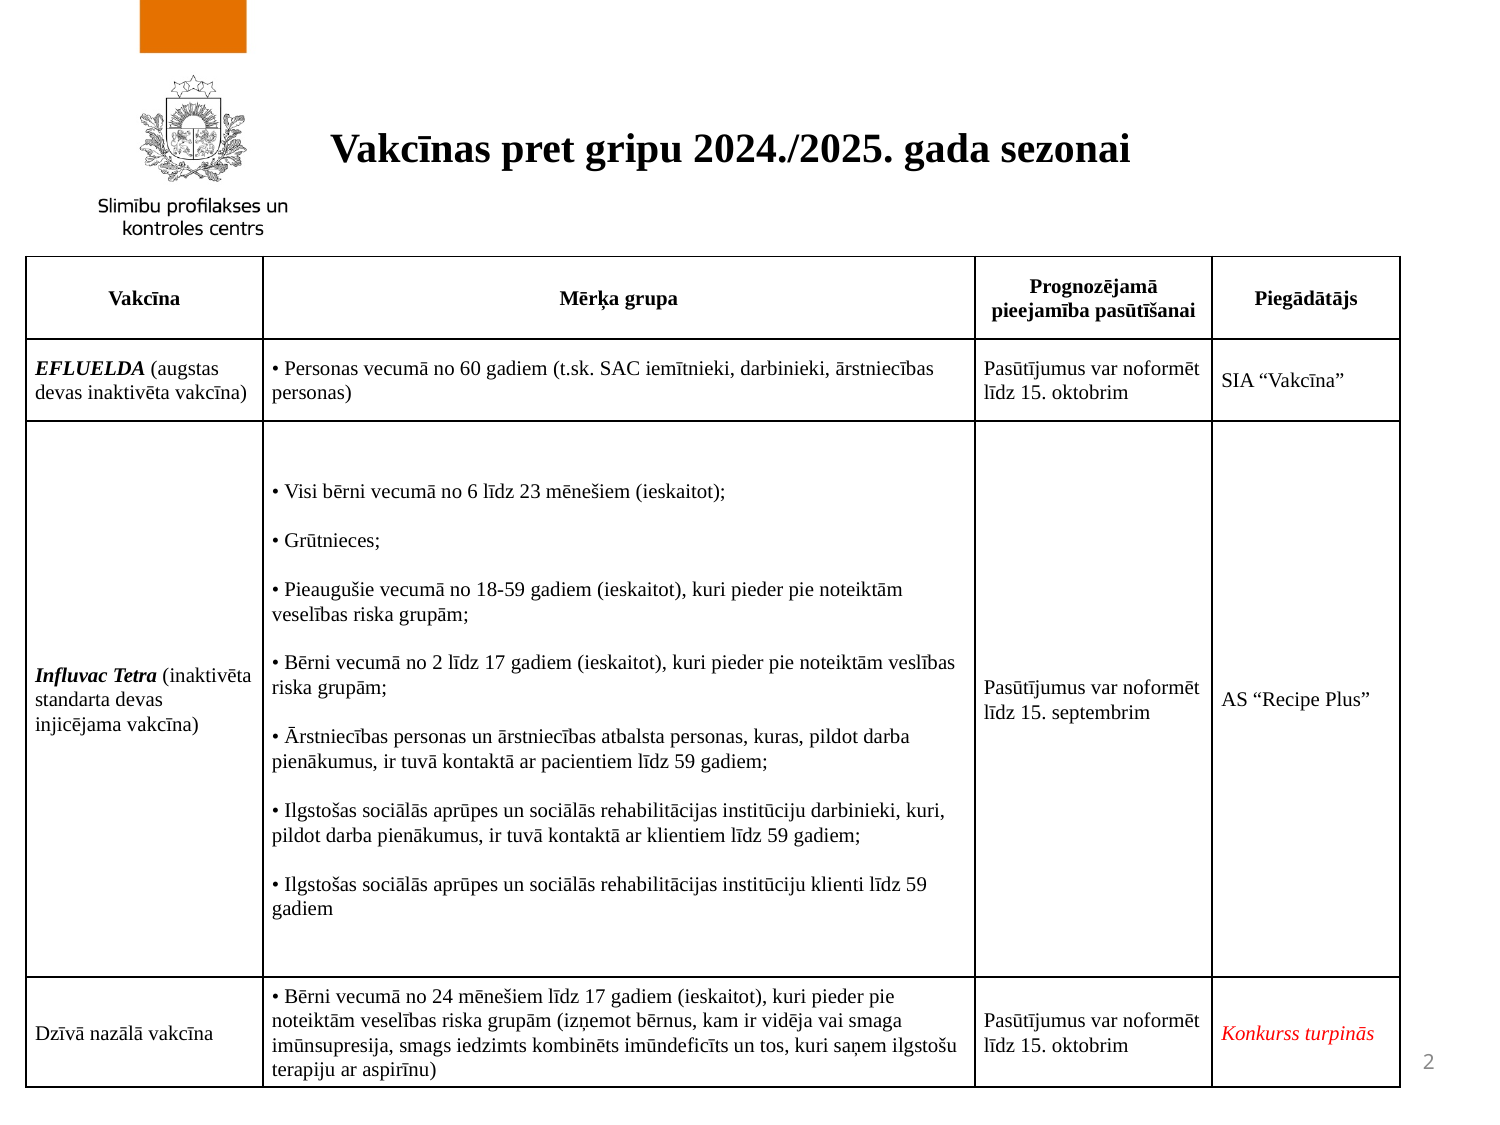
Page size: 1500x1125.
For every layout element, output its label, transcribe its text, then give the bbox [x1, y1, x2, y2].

table_cell • Personas vecumā no 60 gadiem (t.sk. SAC iemītnieki, darbinieki, ārstniecības personas) [264, 340, 974, 420]
table_cell • Bērni vecumā no 24 mēnešiem līdz 17 gadiem (ieskaitot), kuri pieder pie noteiktām veselības riska grupām (izņemot bērnus, kam ir vidēja vai smaga imūnsupresija, smags iedzimts kombinēts imūndeficīts un tos, kuri saņem ilgstošu terapiju ar aspirīnu) [264, 978, 974, 1086]
table_cell Konkurss turpinās [1213, 978, 1399, 1086]
table_header Vakcīna [27, 257, 262, 338]
table_cell Dzīvā nazālā vakcīna [27, 978, 262, 1086]
table_header Mērķa grupa [264, 257, 974, 338]
table_cell • Visi bērni vecumā no 6 līdz 23 mēnešiem (ieskaitot); • Grūtnieces; • Pieaugušie vecumā no 18-59 gadiem (ieskaitot), kuri pieder pie noteiktām veselības riska grupām; • Bērni vecumā no 2 līdz 17 gadiem (ieskaitot), kuri pieder pie noteiktām veslības riska grupām; • Ārstniecības personas un ārstniecības atbalsta personas, kuras, pildot darba pienākumus, ir tuvā kontaktā ar pacientiem līdz 59 gadiem; • Ilgstošas sociālās aprūpes un sociālās rehabilitācijas institūciju darbinieki, kuri, pildot darba pienākumus, ir tuvā kontaktā ar klientiem līdz 59 gadiem; • Ilgstošas sociālās aprūpes un sociālās rehabilitācijas institūciju klienti līdz 59 gadiem [264, 422, 974, 976]
table_cell EFLUELDA (augstas devas inaktivēta vakcīna) [27, 340, 262, 420]
title Vakcīnas pret gripu 2024./2025. gada sezonai [314, 113, 1425, 233]
table_cell Pasūtījumus var noformēt līdz 15. septembrim [976, 422, 1211, 976]
table_cell Pasūtījumus var noformēt līdz 15. oktobrim [976, 978, 1211, 1086]
table_header Piegādātājs [1213, 257, 1399, 338]
table_cell AS “Recipe Plus” [1213, 422, 1399, 976]
table_cell Pasūtījumus var noformēt līdz 15. oktobrim [976, 340, 1211, 420]
slide_number 2 [1401, 1037, 1450, 1088]
table_cell SIA “Vakcīna” [1213, 340, 1399, 420]
picture [48, 0, 338, 256]
table_header Prognozējamā pieejamība pasūtīšanai [976, 257, 1211, 338]
table_cell Influvac Tetra (inaktivēta standarta devas injicējama vakcīna) [27, 422, 262, 976]
